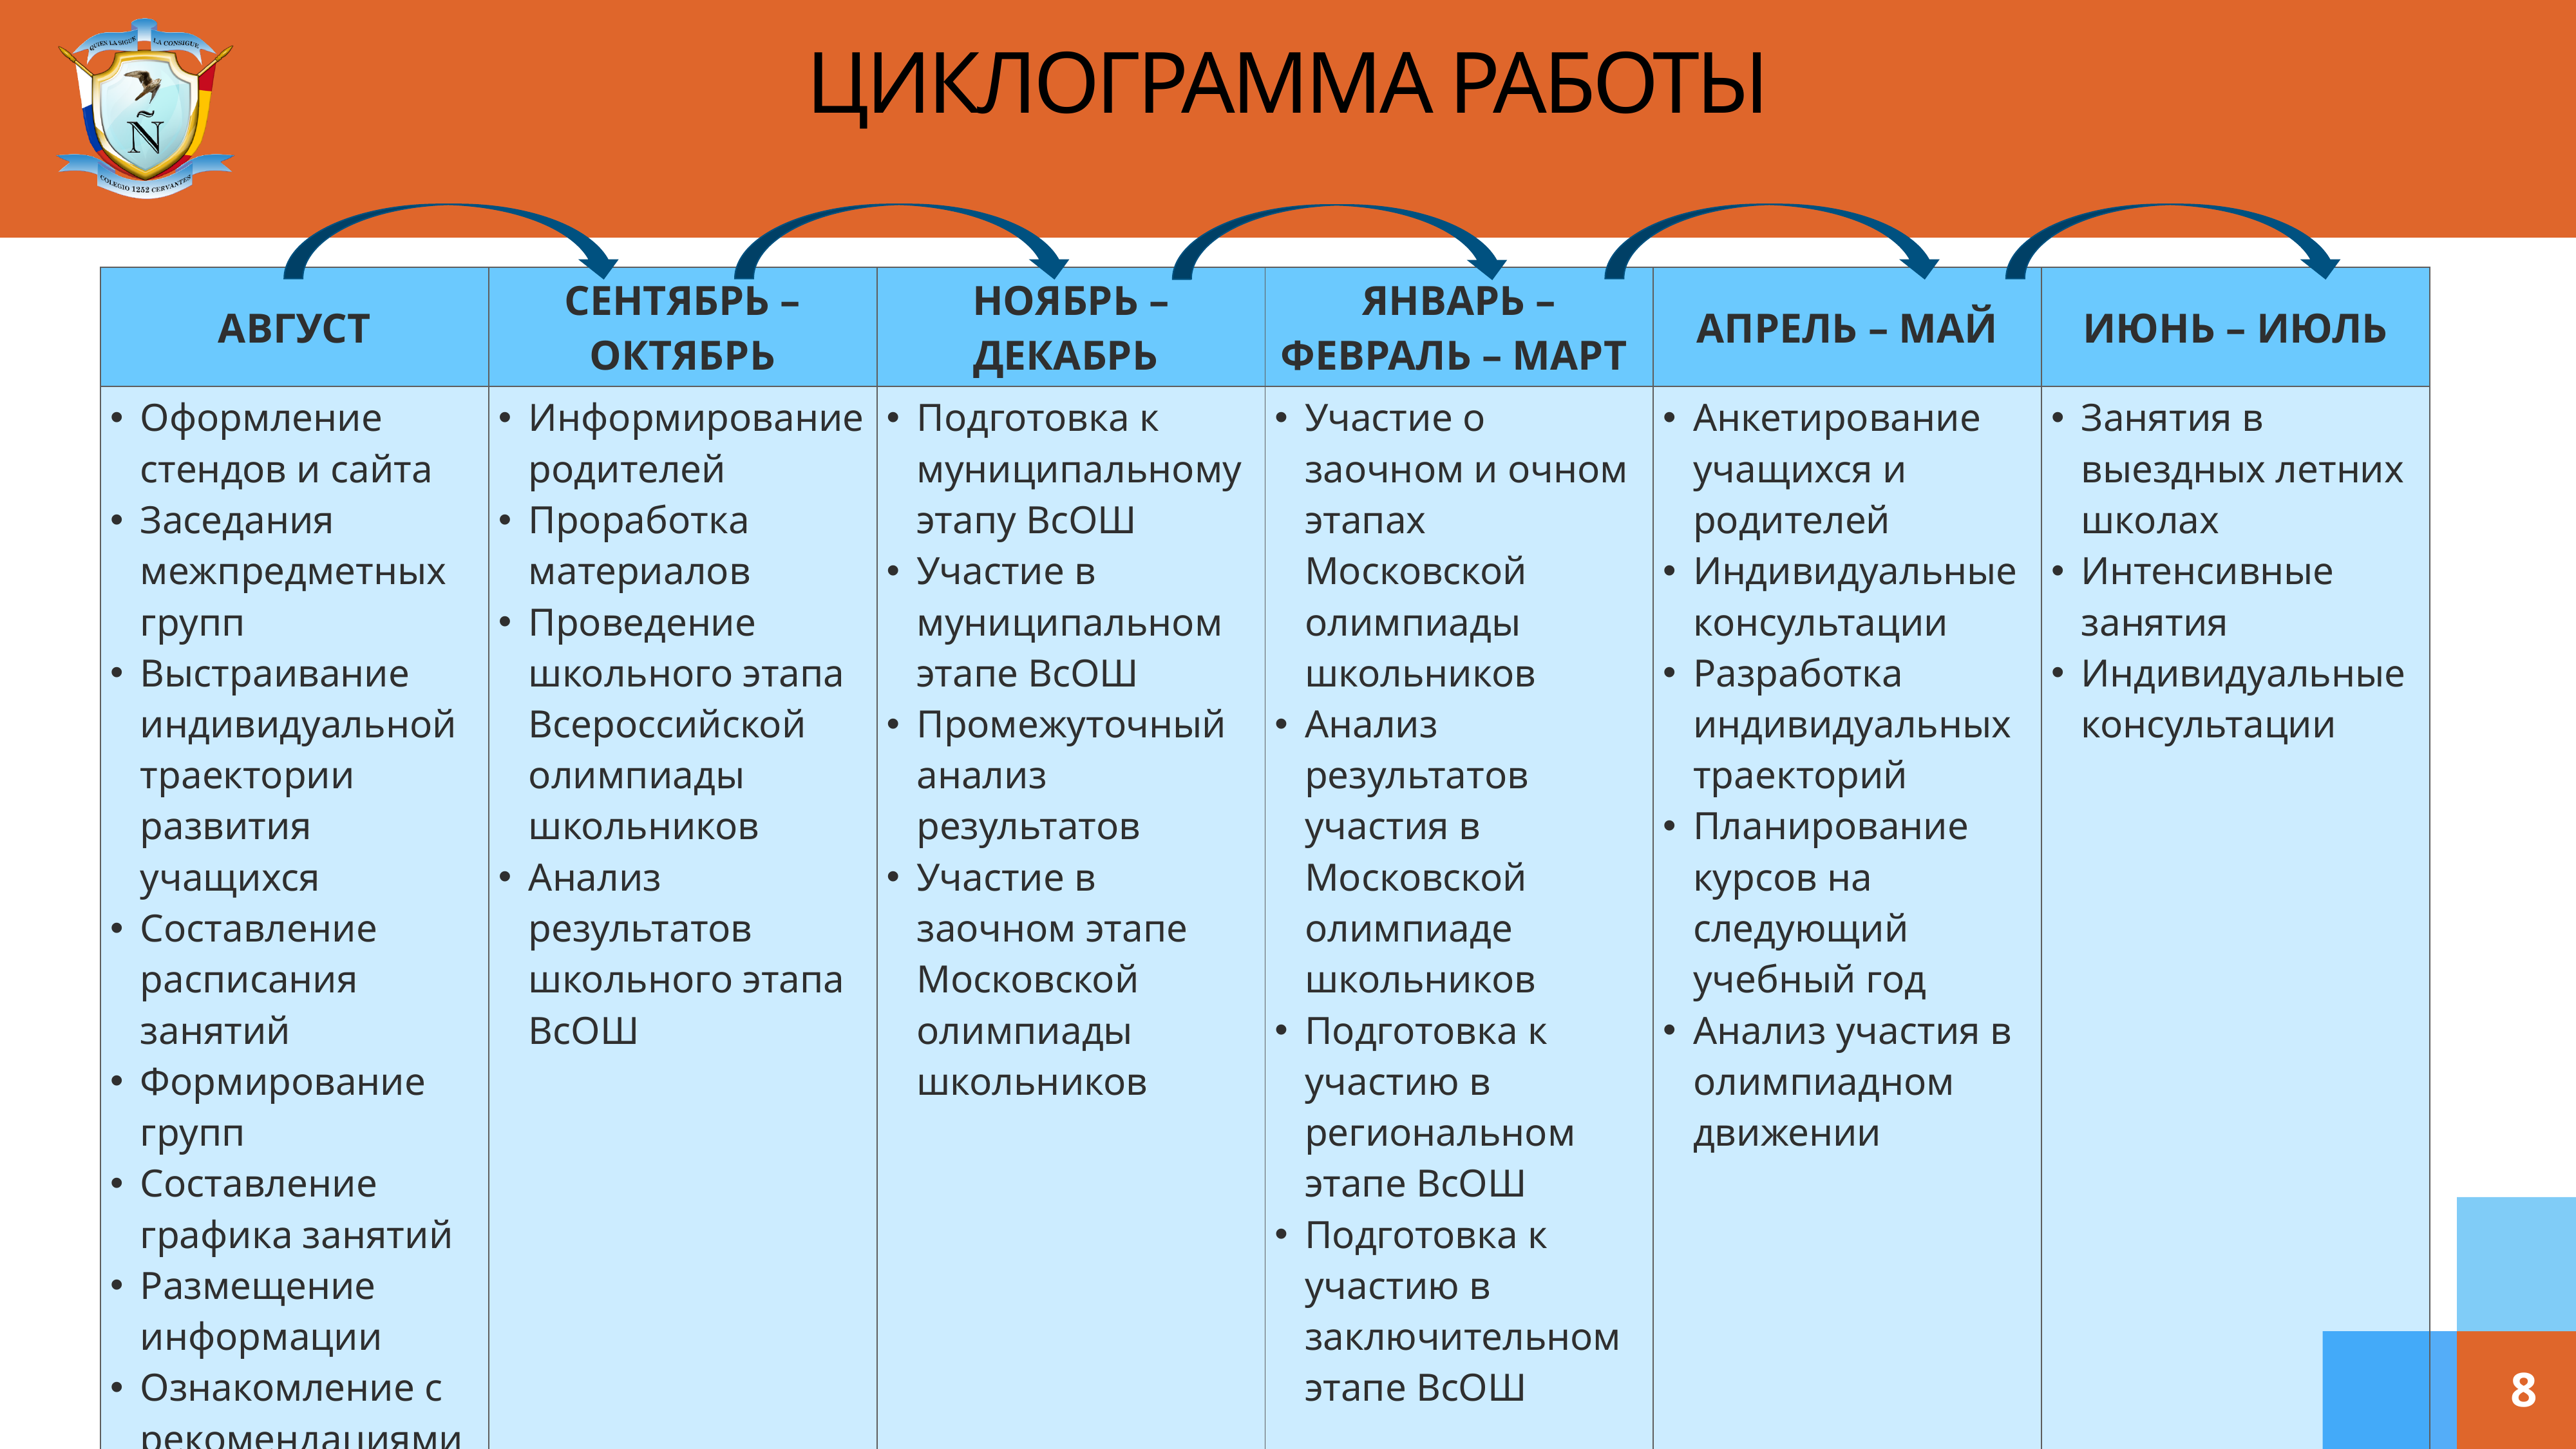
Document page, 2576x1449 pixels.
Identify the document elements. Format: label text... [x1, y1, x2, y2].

slide_number 8 [2503, 1358, 2545, 1430]
table_header ЯНВАРЬ – ФЕВРАЛЬ – МАРТ [1265, 268, 1653, 386]
text_box [735, 204, 1068, 279]
table_cell Оформление стендов и сайта Заседания межпредметных групп Выстраивание индивидуальной траектории развития учащихся Составление расписания занятий Формирование групп Составление графика занятий Размещение информации Ознакомление с рекомендациями [101, 387, 488, 1449]
table_header ИЮНЬ – ИЮЛЬ [2042, 268, 2429, 386]
text_box [2005, 204, 2340, 279]
table_header АПРЕЛЬ – МАЙ [1654, 268, 2041, 386]
table_cell Подготовка к муниципальному этапу ВсОШ Участие в муниципальном этапе ВсОШ Промежуточный анализ результатов Участие в заочном этапе Московской олимпиады школьников [878, 387, 1265, 1449]
table_cell Анкетирование учащихся и родителей Индивидуальные консультации Разработка индивидуальных траекторий Планирование курсов на следующий учебный год Анализ участия в олимпиадном движении [1654, 387, 2041, 1449]
table_cell Занятия в выездных летних школах Интенсивные занятия Индивидуальные консультации [2042, 387, 2429, 1449]
table_header АВГУСТ [101, 268, 488, 386]
text_box [284, 204, 618, 279]
text_box [1605, 204, 1938, 279]
text_box [1172, 205, 1506, 279]
table_header НОЯБРЬ – ДЕКАБРЬ [878, 268, 1265, 386]
table_header СЕНТЯБРЬ – ОКТЯБРЬ [489, 268, 876, 386]
text_box ЦИКЛОГРАММА РАБОТЫ [171, 43, 2405, 267]
table_cell Участие о заочном и очном этапах Московской олимпиады школьников Анализ результатов участия в Московской олимпиаде школьников Подготовка к участию в региональном этапе ВсОШ Подготовка к участию в заключительном этапе ВсОШ [1265, 387, 1653, 1449]
picture [14, 0, 267, 256]
table_cell Информирование родителей Проработка материалов Проведение школьного этапа Всероссийской олимпиады школьников Анализ результатов школьного этапа ВсОШ [489, 387, 876, 1449]
